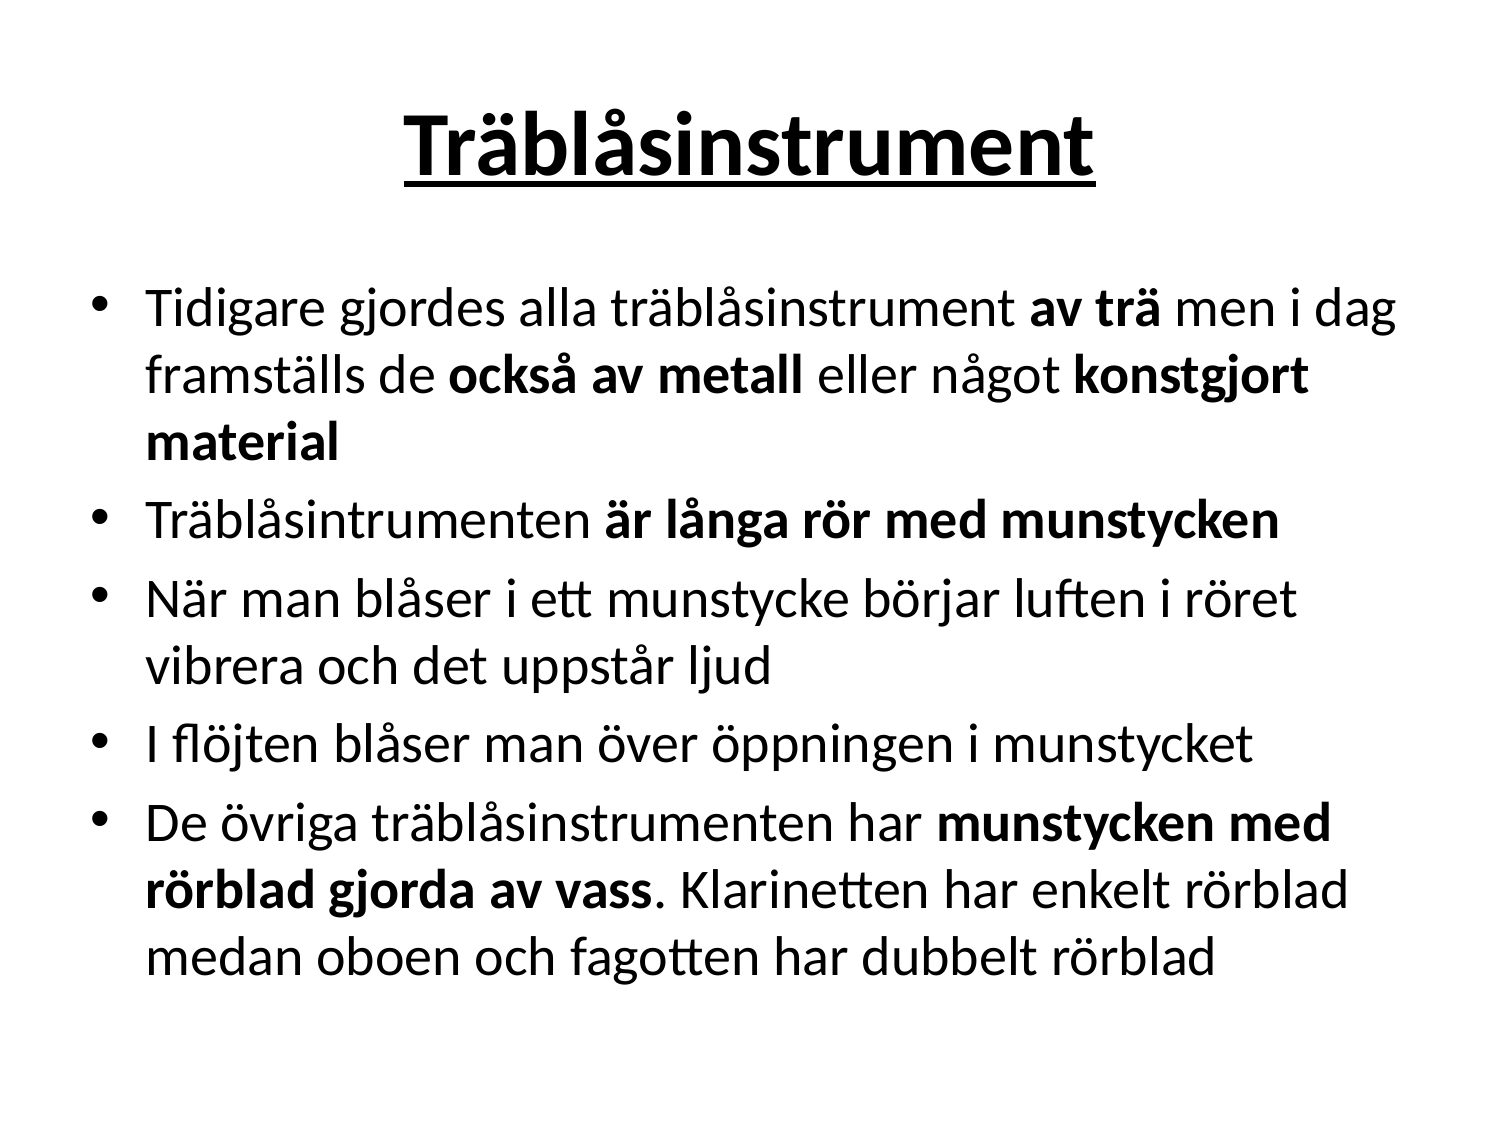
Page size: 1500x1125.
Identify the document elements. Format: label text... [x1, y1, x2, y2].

title Träblåsinstrument [75, 45, 1425, 233]
list Tidigare gjordes alla träblåsinstrument av trä men i dag framställs de också av metall eller något konstgjort material Träblåsintrumenten är långa rör med munstycken När man blåser i ett munstycke börjar luften i röret vibrera och det uppstår ljud I flöjten blåser man över öppningen i munstycket De övriga träblåsinstrumenten har munstycken med rörblad gjorda av vass. Klarinetten har enkelt rörblad medan oboen och fagotten har dubbelt rörblad [75, 262, 1425, 1005]
